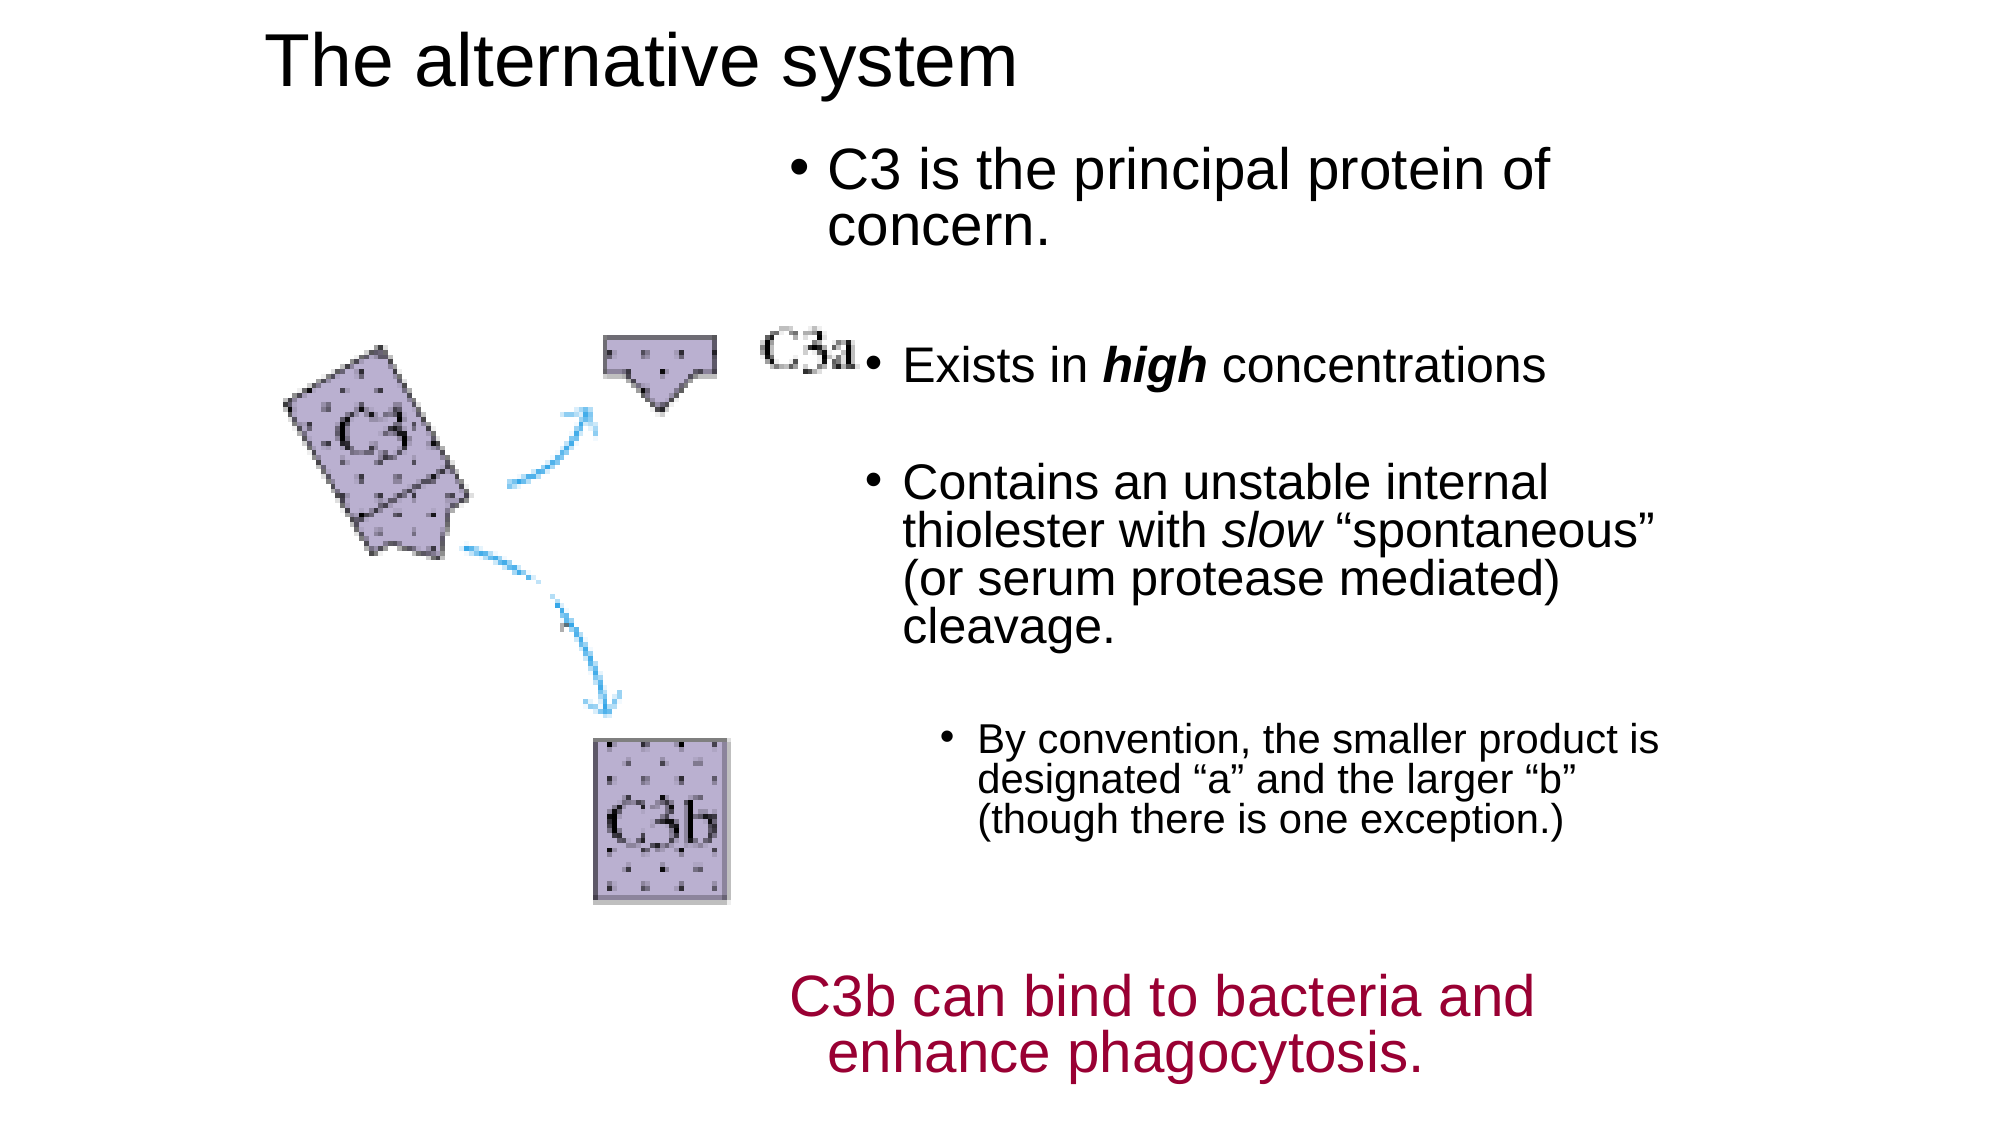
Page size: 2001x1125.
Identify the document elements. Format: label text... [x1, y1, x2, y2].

title The alternative system [250, 0, 1525, 125]
list C3 is the principal protein of concern. Exists in high concentrations Contains an unstable internal thiolester with slow “spontaneous” (or serum protease mediated) cleavage. By convention, the smaller product is designated “a” and the larger “b” (though there is one exception.) C3b can bind to bacteria and enhance phagocytosis. [774, 137, 1700, 1125]
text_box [249, 312, 875, 963]
